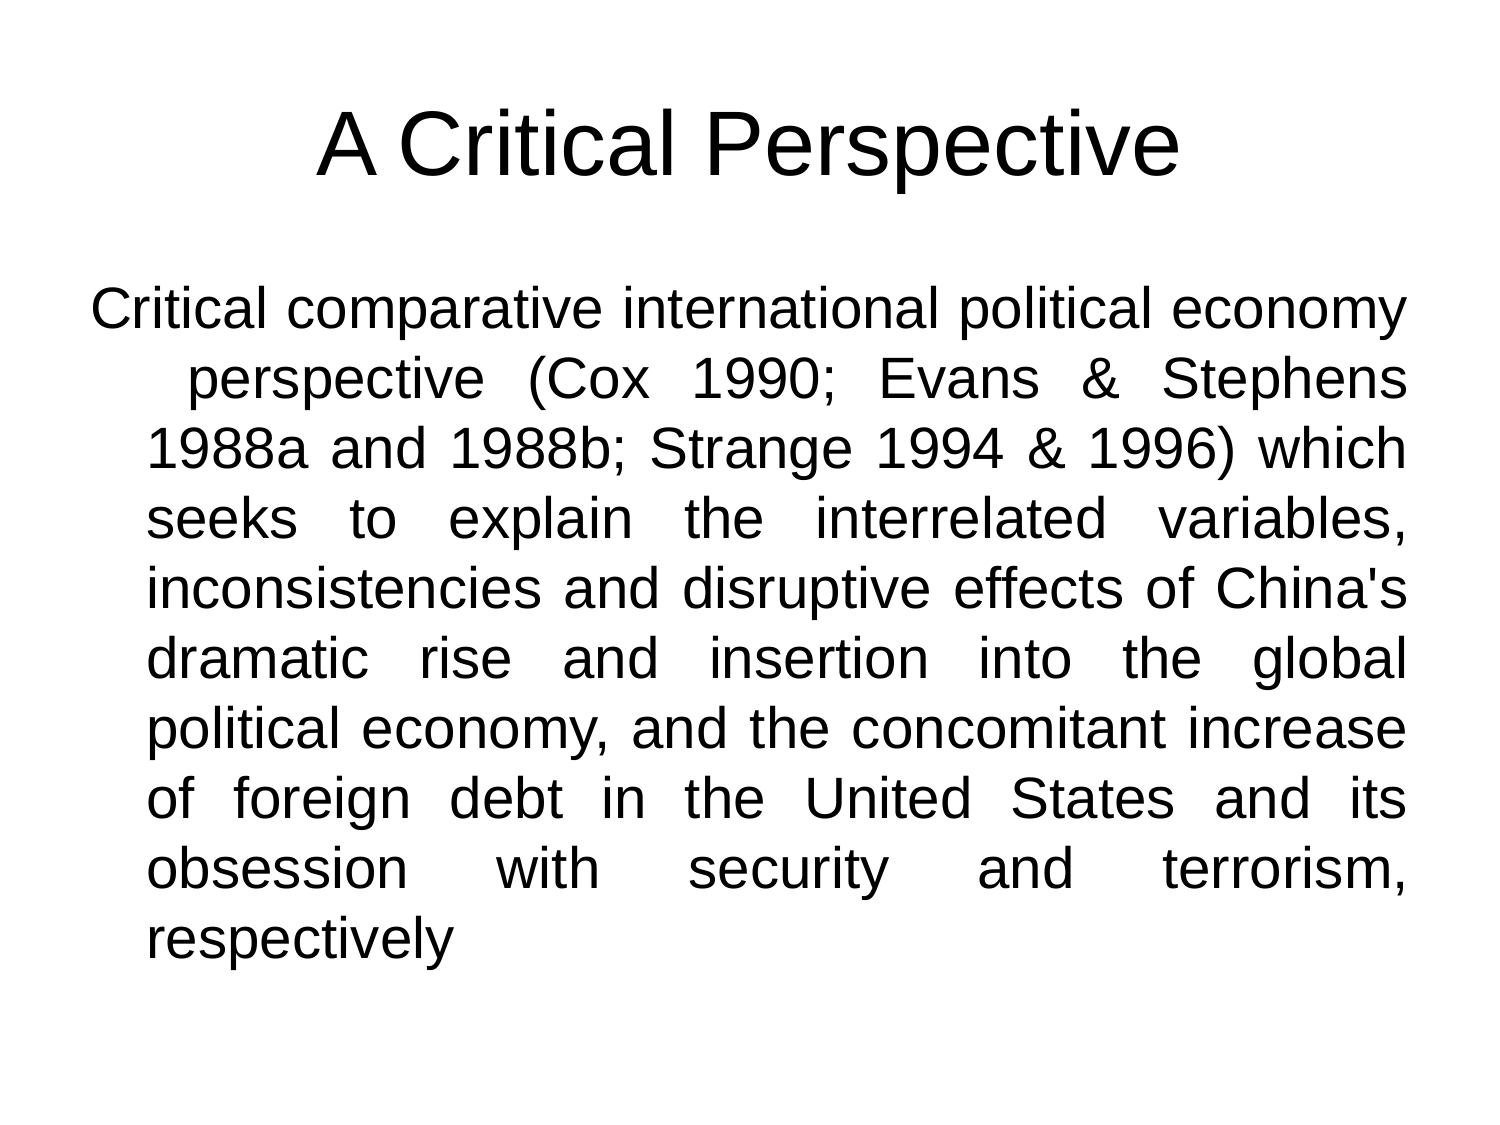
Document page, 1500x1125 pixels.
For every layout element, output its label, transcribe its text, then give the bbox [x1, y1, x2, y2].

list Critical comparative international political economy perspective (Cox 1990; Evans & Stephens 1988a and 1988b; Strange 1994 & 1996) which seeks to explain the interrelated variables, inconsistencies and disruptive effects of China's dramatic rise and insertion into the global political economy, and the concomitant increase of foreign debt in the United States and its obsession with security and terrorism, respectively [74, 262, 1426, 1006]
title A Critical Perspective [74, 44, 1426, 233]
